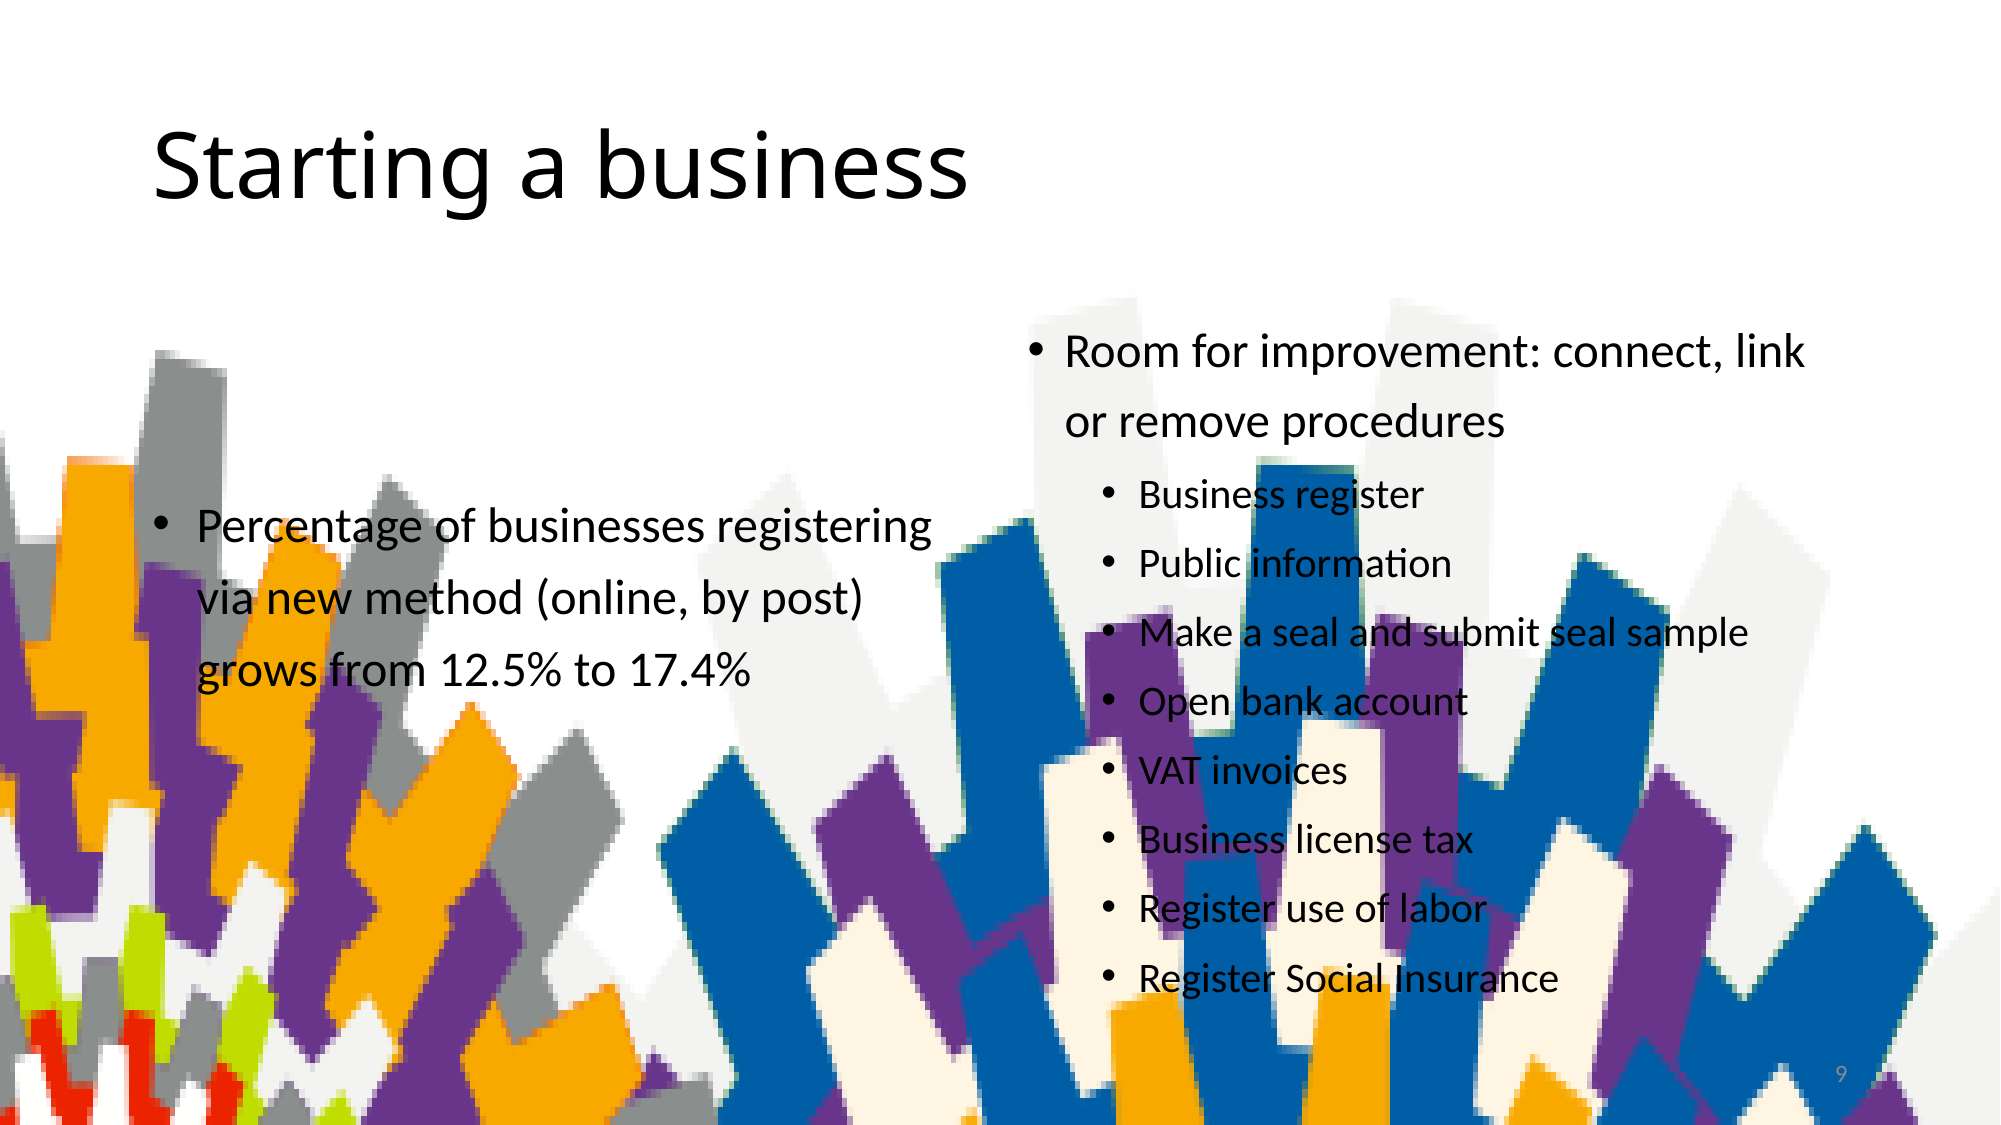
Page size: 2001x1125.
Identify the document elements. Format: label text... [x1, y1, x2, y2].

list Room for improvement: connect, link or remove procedures Business register Public information Make a seal and submit seal sample Open bank account VAT invoices Business license tax Register use of labor Register Social Insurance [1012, 299, 1863, 1014]
title Starting a business [137, 59, 1863, 278]
picture [0, 0, 2001, 1125]
slide_number 9 [1412, 1042, 1863, 1103]
list Percentage of businesses registering via new method (online, by post) grows from 12.5% to 17.4% [137, 299, 988, 1014]
